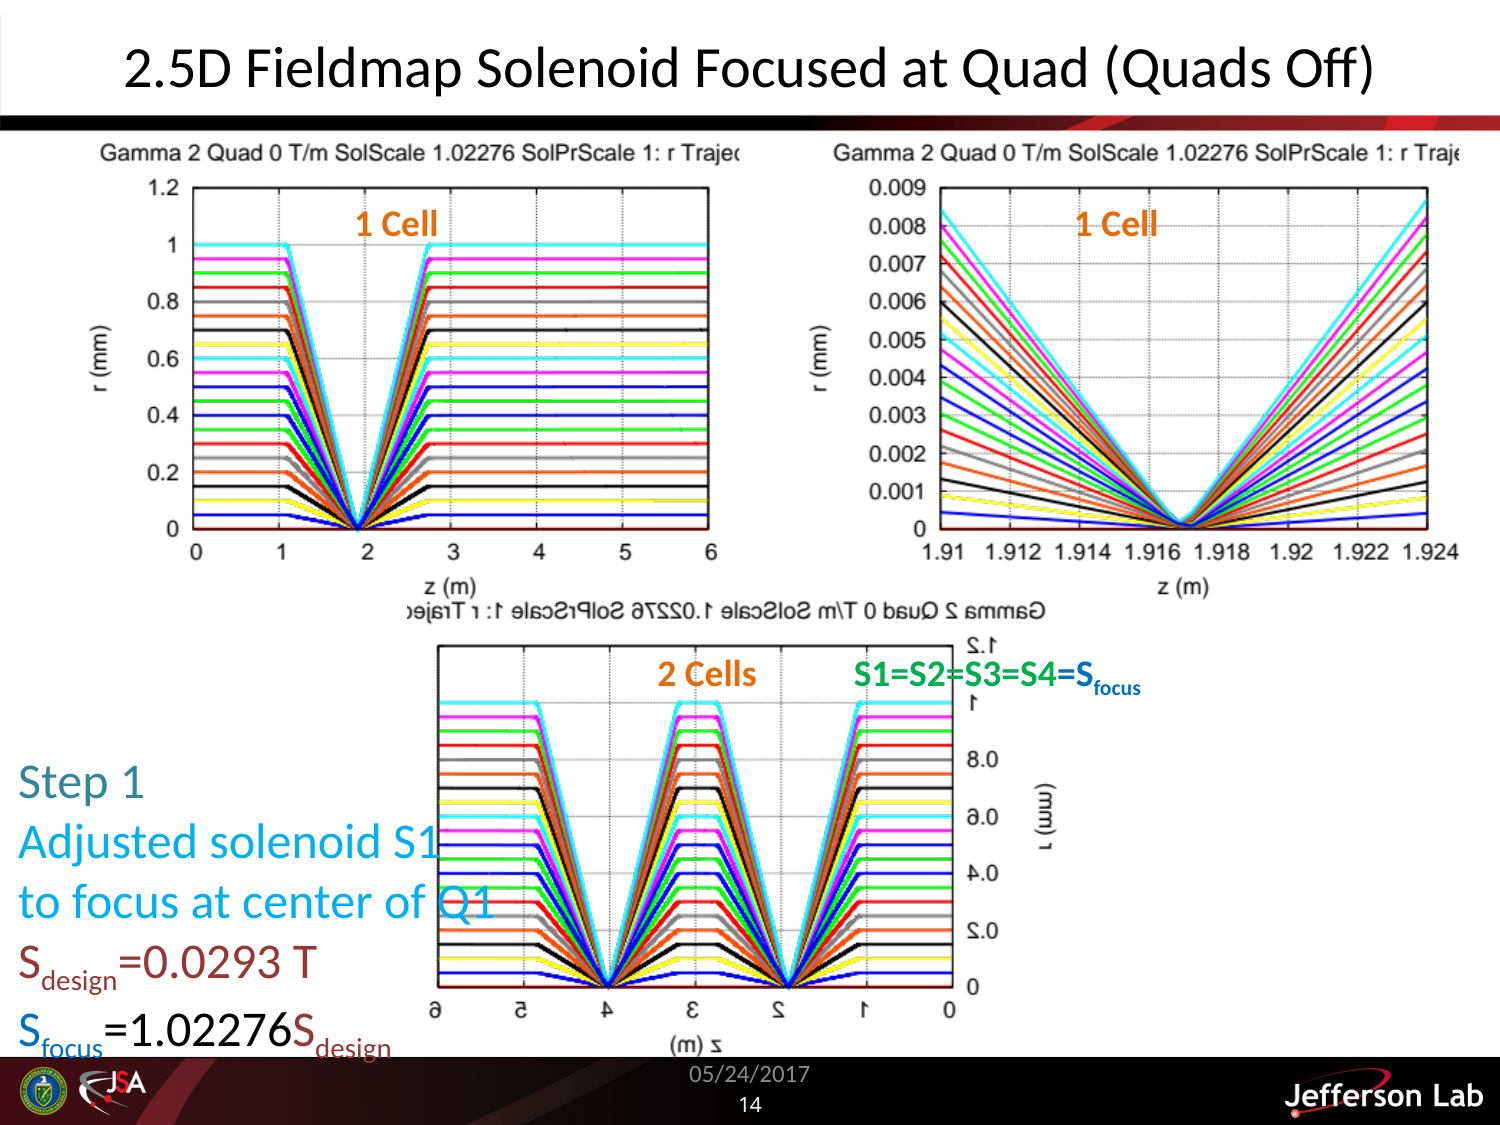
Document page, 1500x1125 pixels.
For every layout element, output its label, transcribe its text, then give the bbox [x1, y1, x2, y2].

title 2.5D Fieldmap Solenoid Focused at Quad (Quads Off) [75, 31, 1425, 98]
footer 05/24/2017 [512, 1066, 988, 1103]
picture [0, 0, 1500, 1125]
slide_number 14 [575, 1090, 925, 1122]
text_box S1=S2=S3=S4=Sfocus [1098, 641, 1167, 708]
text_box Step 1 Adjusted solenoid S1 to focus at center of Q1 Sdesign=0.0293 T Sfocus=1.02276Sdesign [3, 740, 575, 1073]
